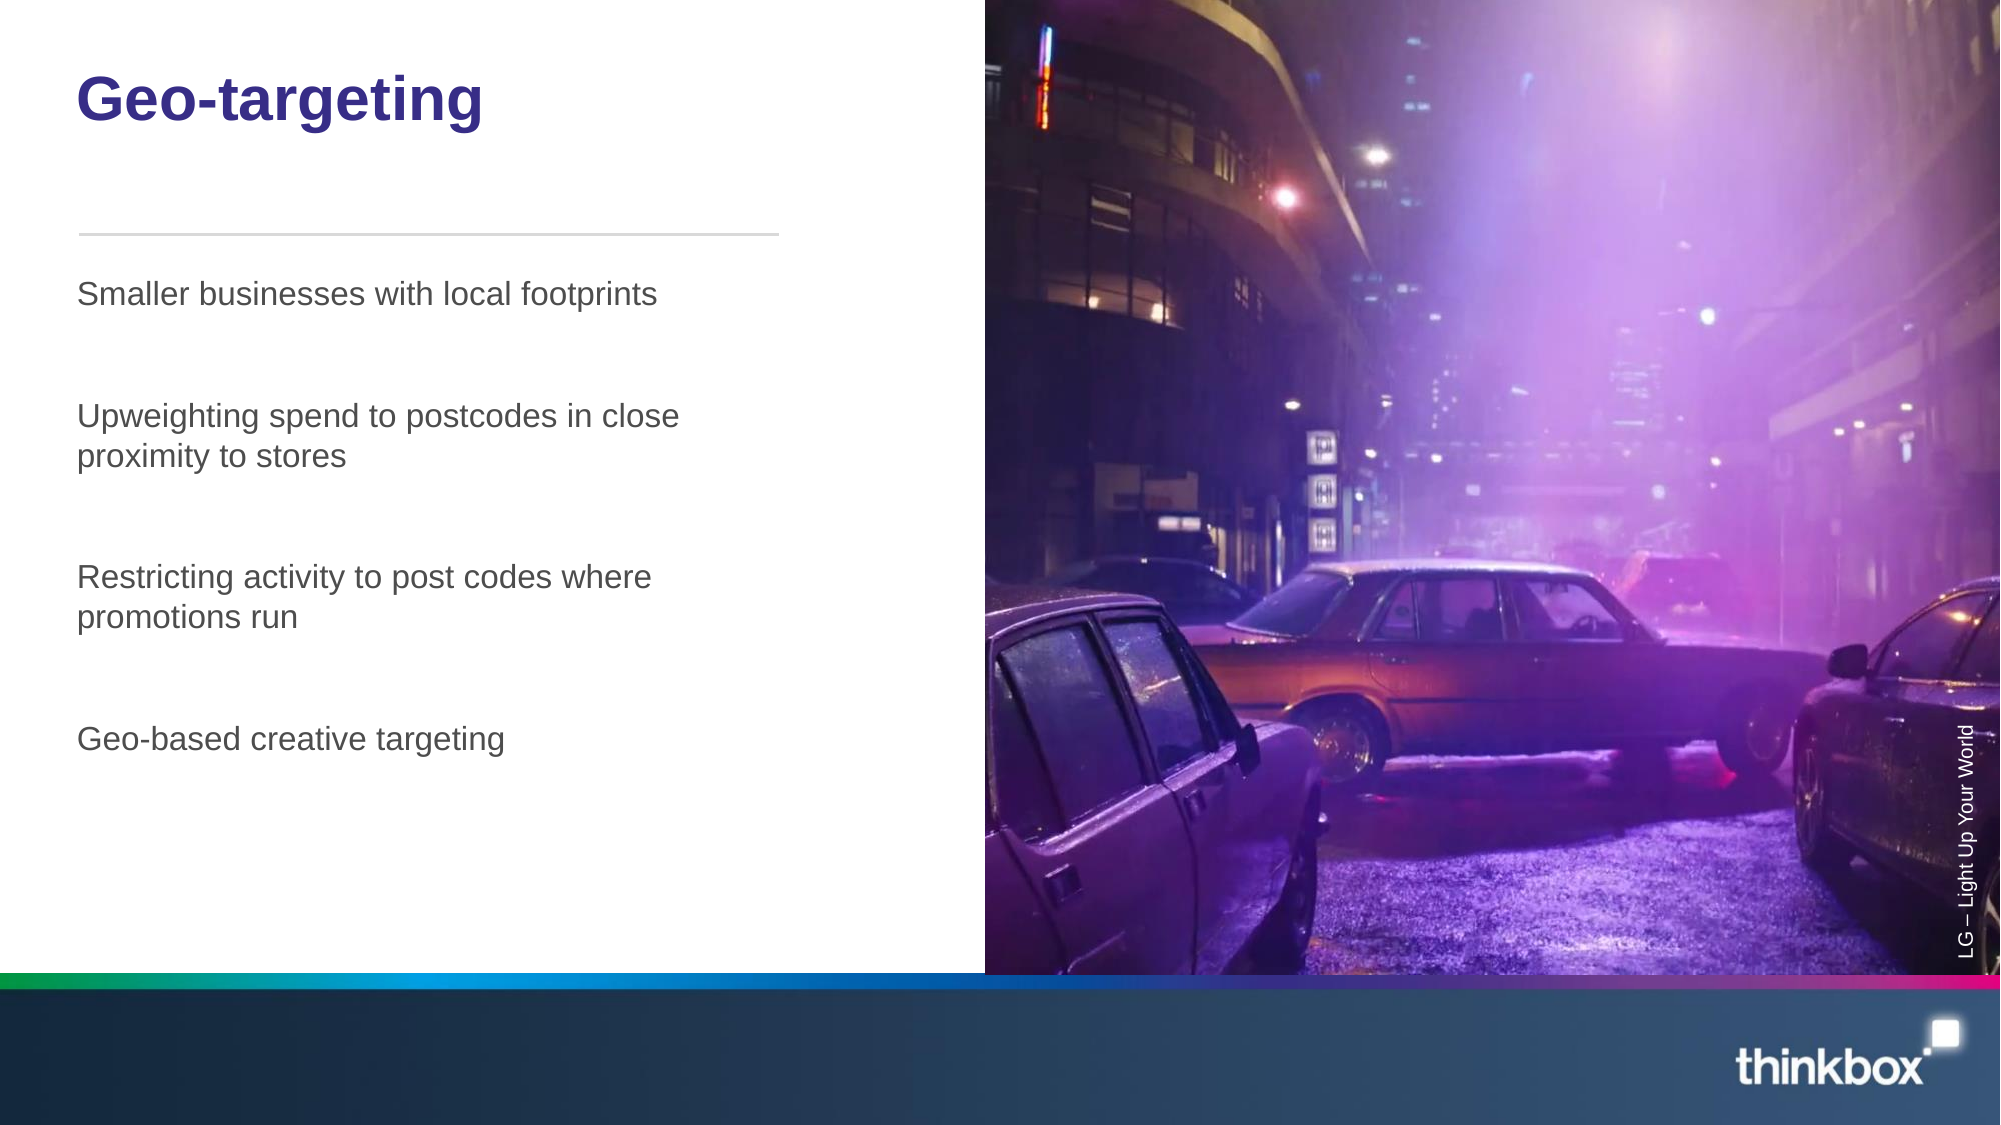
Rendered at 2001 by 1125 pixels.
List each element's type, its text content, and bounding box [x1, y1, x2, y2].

list Smaller businesses with local footprints Upweighting spend to postcodes in close proximity to stores Restricting activity to post codes where promotions run Geo-based creative targeting [61, 264, 779, 864]
picture [0, 0, 2000, 1125]
title Geo-targeting [60, 59, 955, 227]
